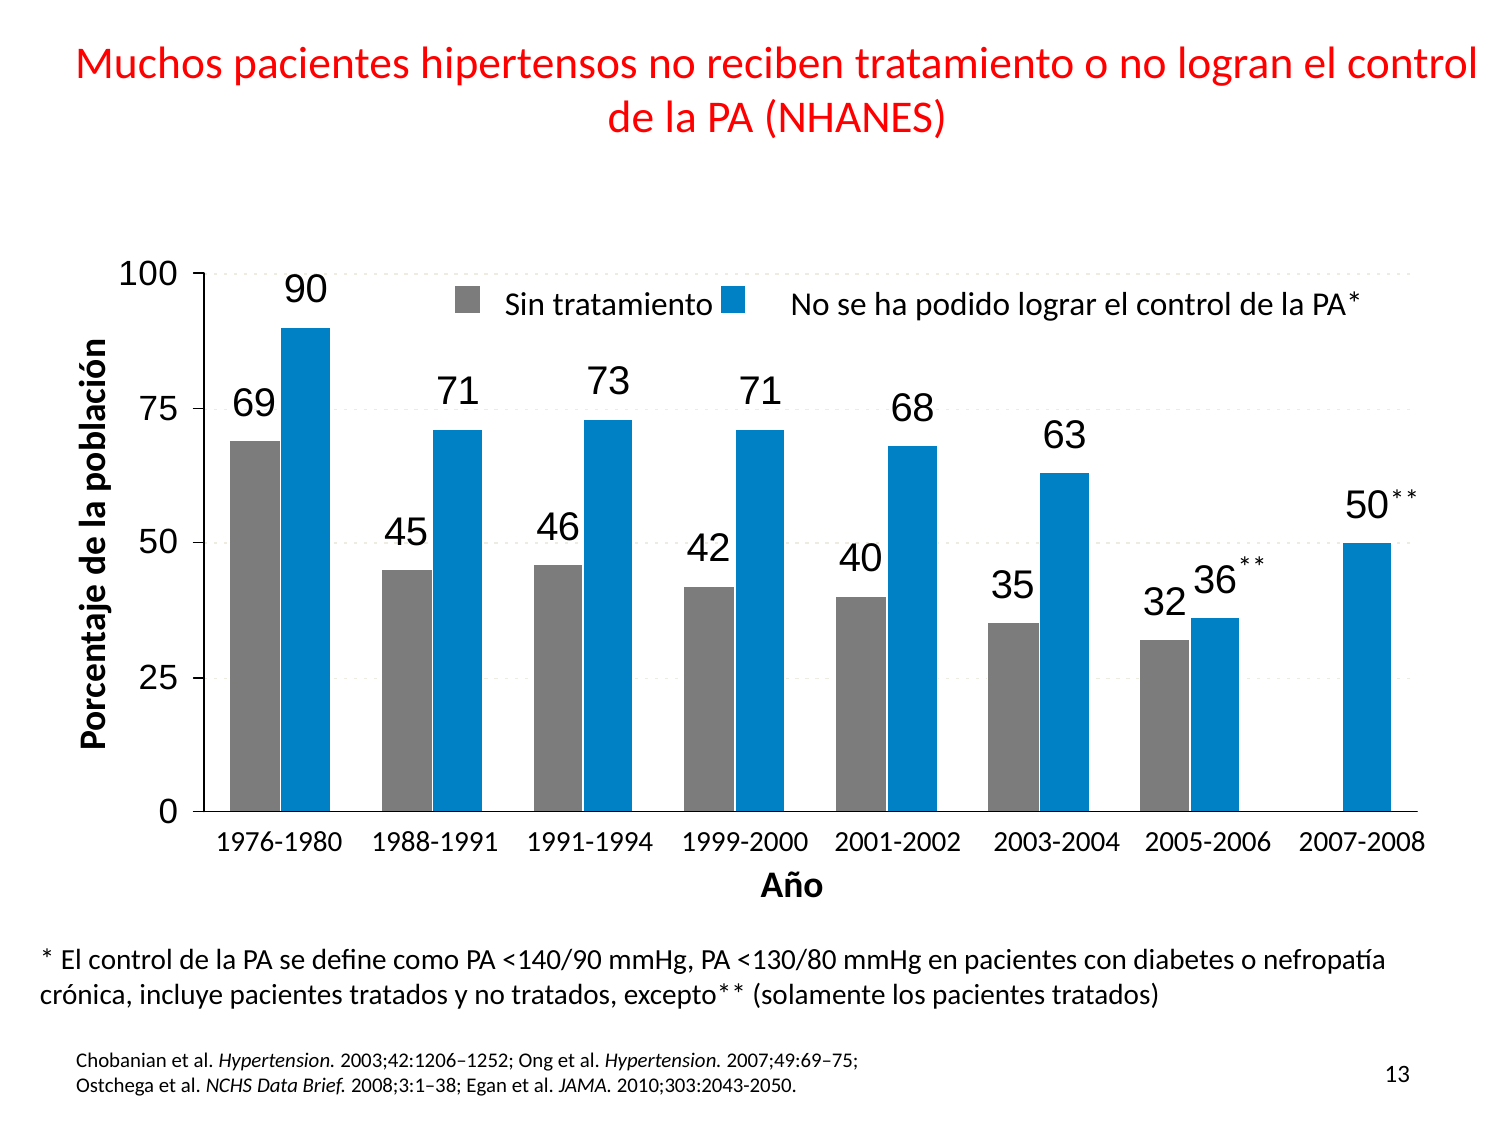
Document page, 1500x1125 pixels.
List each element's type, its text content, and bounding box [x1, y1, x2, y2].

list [51, 219, 1478, 856]
text_box Año [760, 863, 824, 905]
slide_number 13 [1074, 1042, 1425, 1103]
text_box * El control de la PA se define como PA <140/90 mmHg, PA <130/80 mmHg en pacientes con diabetes o nefropatía crónica, incluye pacientes tratados y no tratados, excepto** (solamente los pacientes tratados) [22, 940, 1484, 1029]
title Muchos pacientes hipertensos no reciben tratamiento o no logran el control de la PA (NHANES) [54, 24, 1500, 150]
text_box Chobanian et al. Hypertension. 2003;42:1206–1252; Ong et al. Hypertension. 2007;49:69–75; Ostchega et al. NCHS Data Brief. 2008;3:1–38; Egan et al. JAMA. 2010;303:2043-2050. [76, 1046, 1234, 1115]
